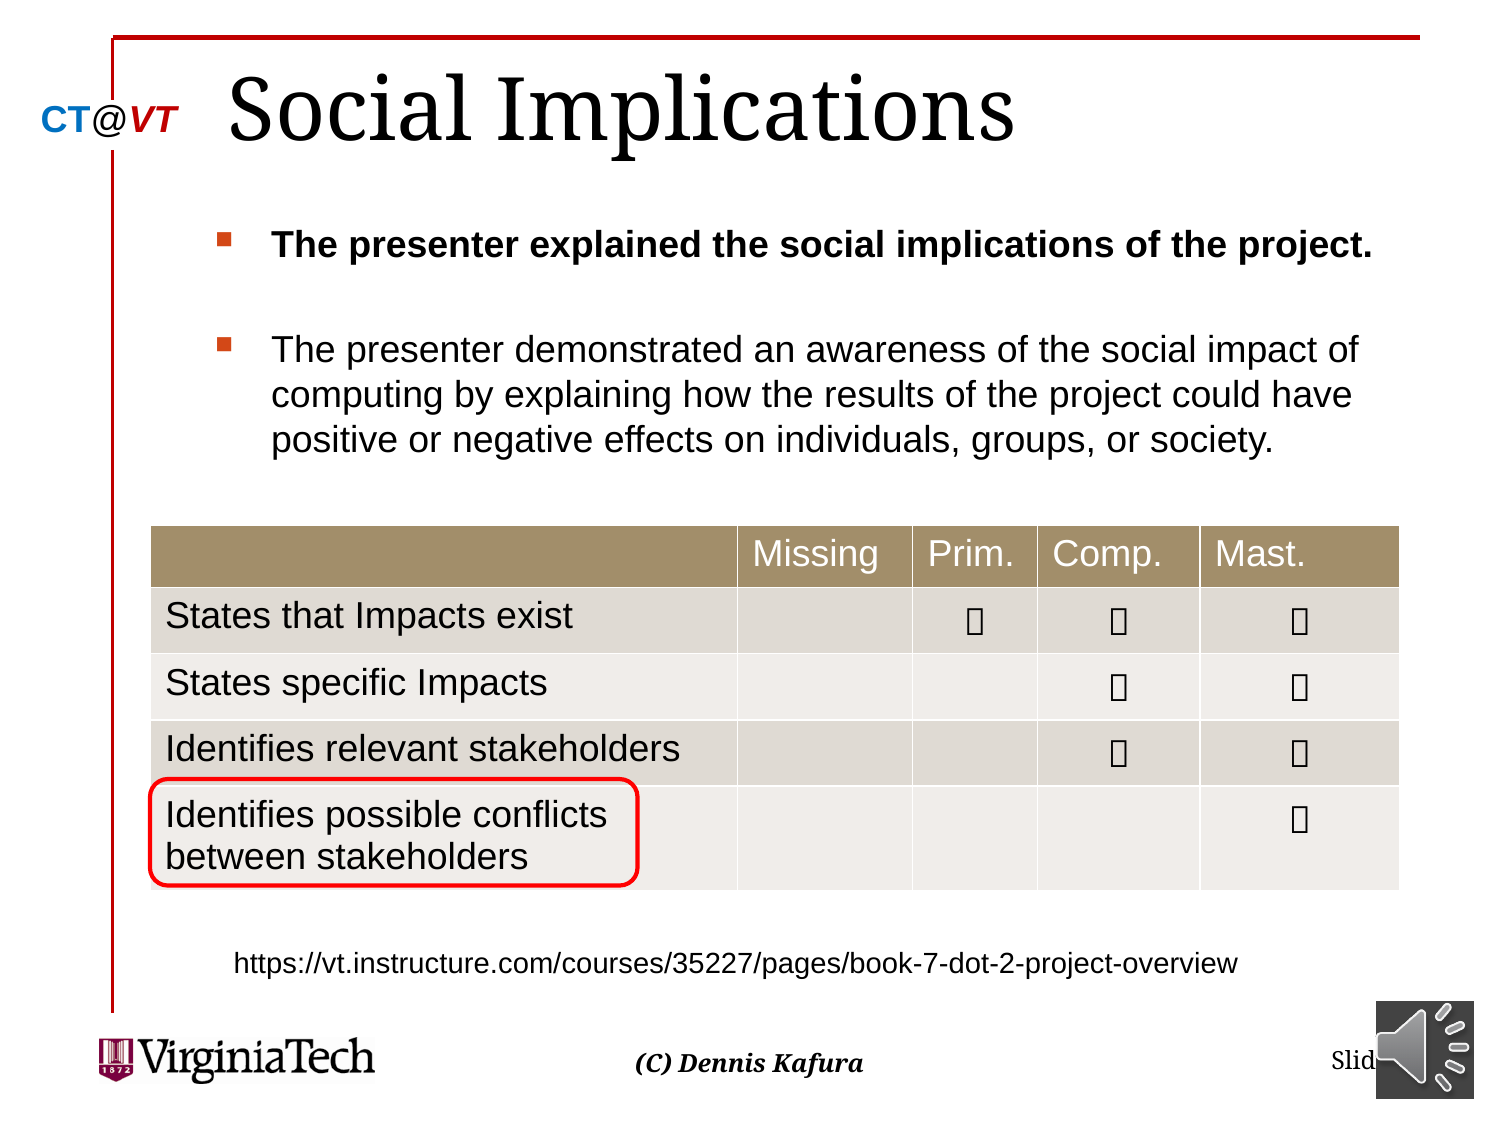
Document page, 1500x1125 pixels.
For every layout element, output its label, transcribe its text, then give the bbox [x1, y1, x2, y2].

table_cell States specific Impacts [151, 654, 737, 719]
footer (C) Dennis Kafura [512, 1024, 988, 1101]
table_header Comp. [1038, 526, 1199, 587]
slide_number Slide 5 [1074, 1023, 1369, 1100]
text_box https://vt.instructure.com/courses/35227/pages/book-7-dot-2-project-overview [218, 937, 1282, 988]
table_cell [913, 787, 1037, 890]
table_cell [913, 721, 1037, 785]
table_cell [738, 588, 912, 653]
title Social Implications [212, 45, 1426, 163]
table_cell Identifies relevant stakeholders [151, 721, 737, 785]
text_box [147, 776, 640, 888]
table_cell [1038, 787, 1199, 890]
table_cell [738, 654, 912, 719]
table_header Missing [738, 526, 912, 587]
table_header Mast. [1201, 526, 1399, 587]
table_cell [738, 787, 912, 890]
table_cell  [1038, 588, 1199, 653]
list The presenter explained the social implications of the project. The presenter demonstrated an awareness of the social impact of computing by explaining how the results of the project could have positive or negative effects on individuals, groups, or society. [199, 212, 1426, 526]
table_cell [913, 654, 1037, 719]
table_cell  [1201, 787, 1399, 890]
table_cell  [913, 588, 1037, 653]
table_header Prim. [913, 526, 1037, 587]
table_cell [738, 721, 912, 785]
table_header [151, 526, 737, 587]
table_cell States that Impacts exist [151, 588, 737, 653]
table_cell  [1201, 721, 1399, 785]
picture [1374, 999, 1476, 1101]
table_cell  [1038, 721, 1199, 785]
table_cell  [1201, 654, 1399, 719]
table_cell  [1038, 654, 1199, 719]
table_cell Identifies possible conflicts between stakeholders [151, 787, 737, 890]
table_cell  [1201, 588, 1399, 653]
picture [99, 1037, 375, 1084]
